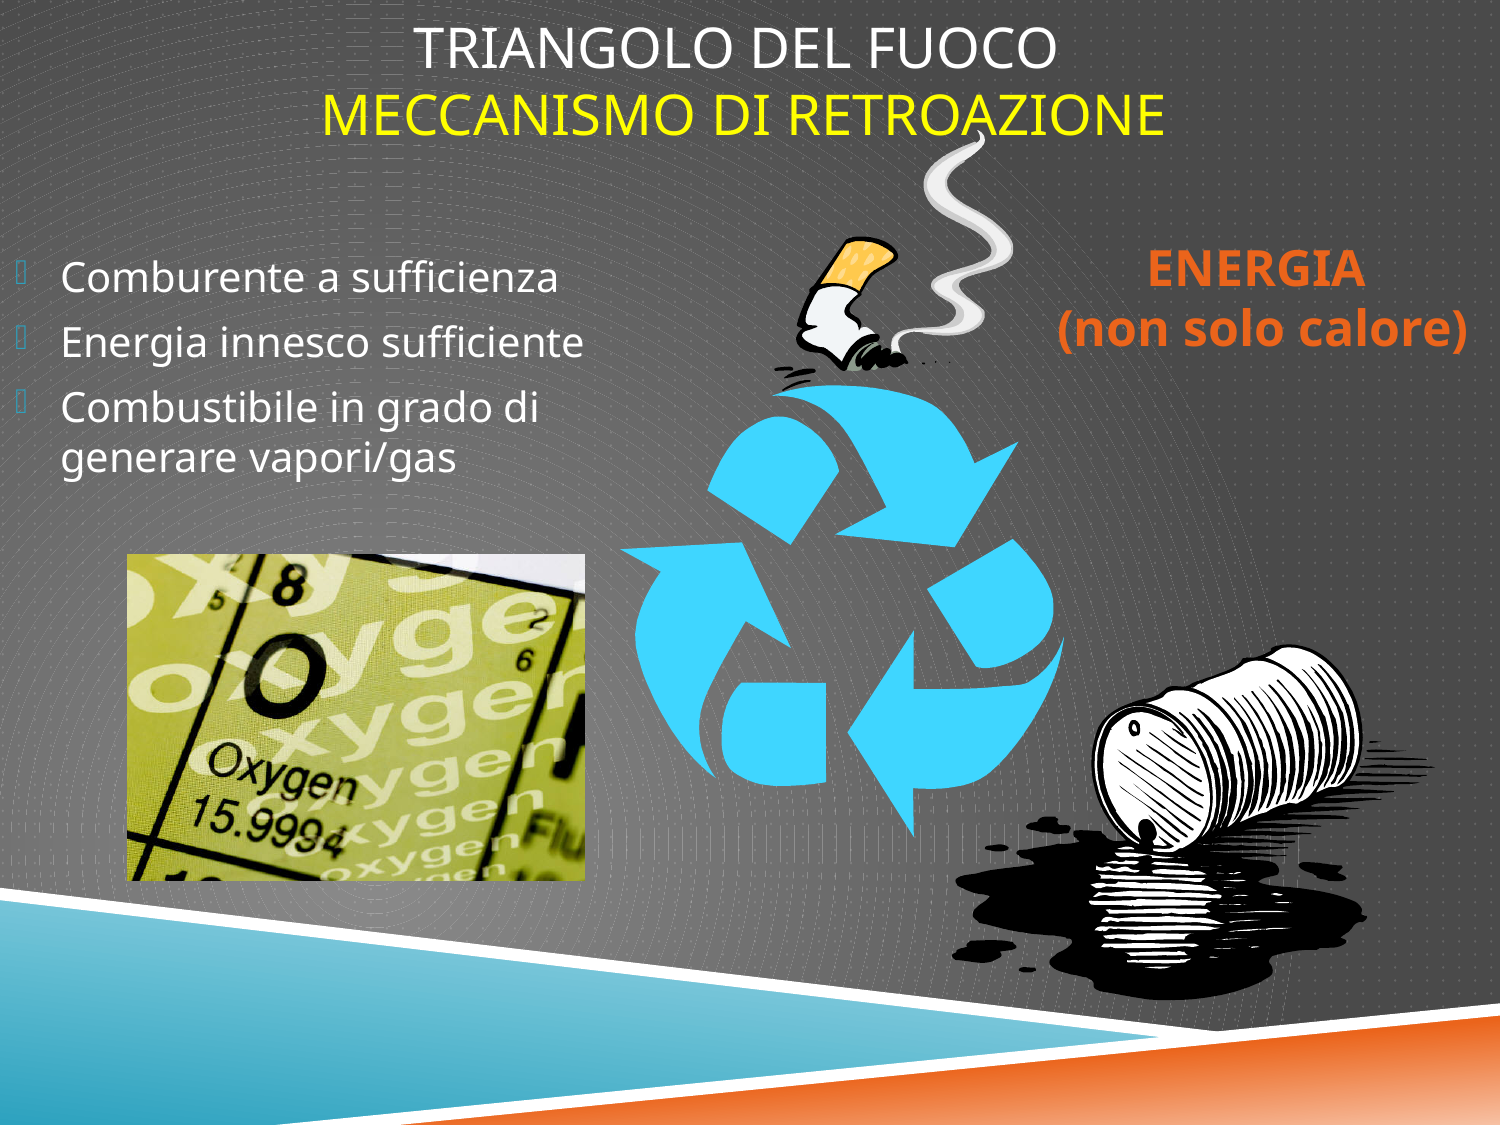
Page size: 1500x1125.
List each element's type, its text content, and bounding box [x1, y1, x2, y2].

text_box ENERGIA (non solo calore) [1042, 229, 1485, 364]
title Triangolo del fuoco meccanismo di retroazione [159, 3, 1329, 156]
list Comburente a sufficienza Energia innesco sufficiente Combustibile in grado di generare vapori/gas [3, 243, 727, 740]
picture [619, 125, 1436, 1003]
picture [126, 554, 585, 881]
